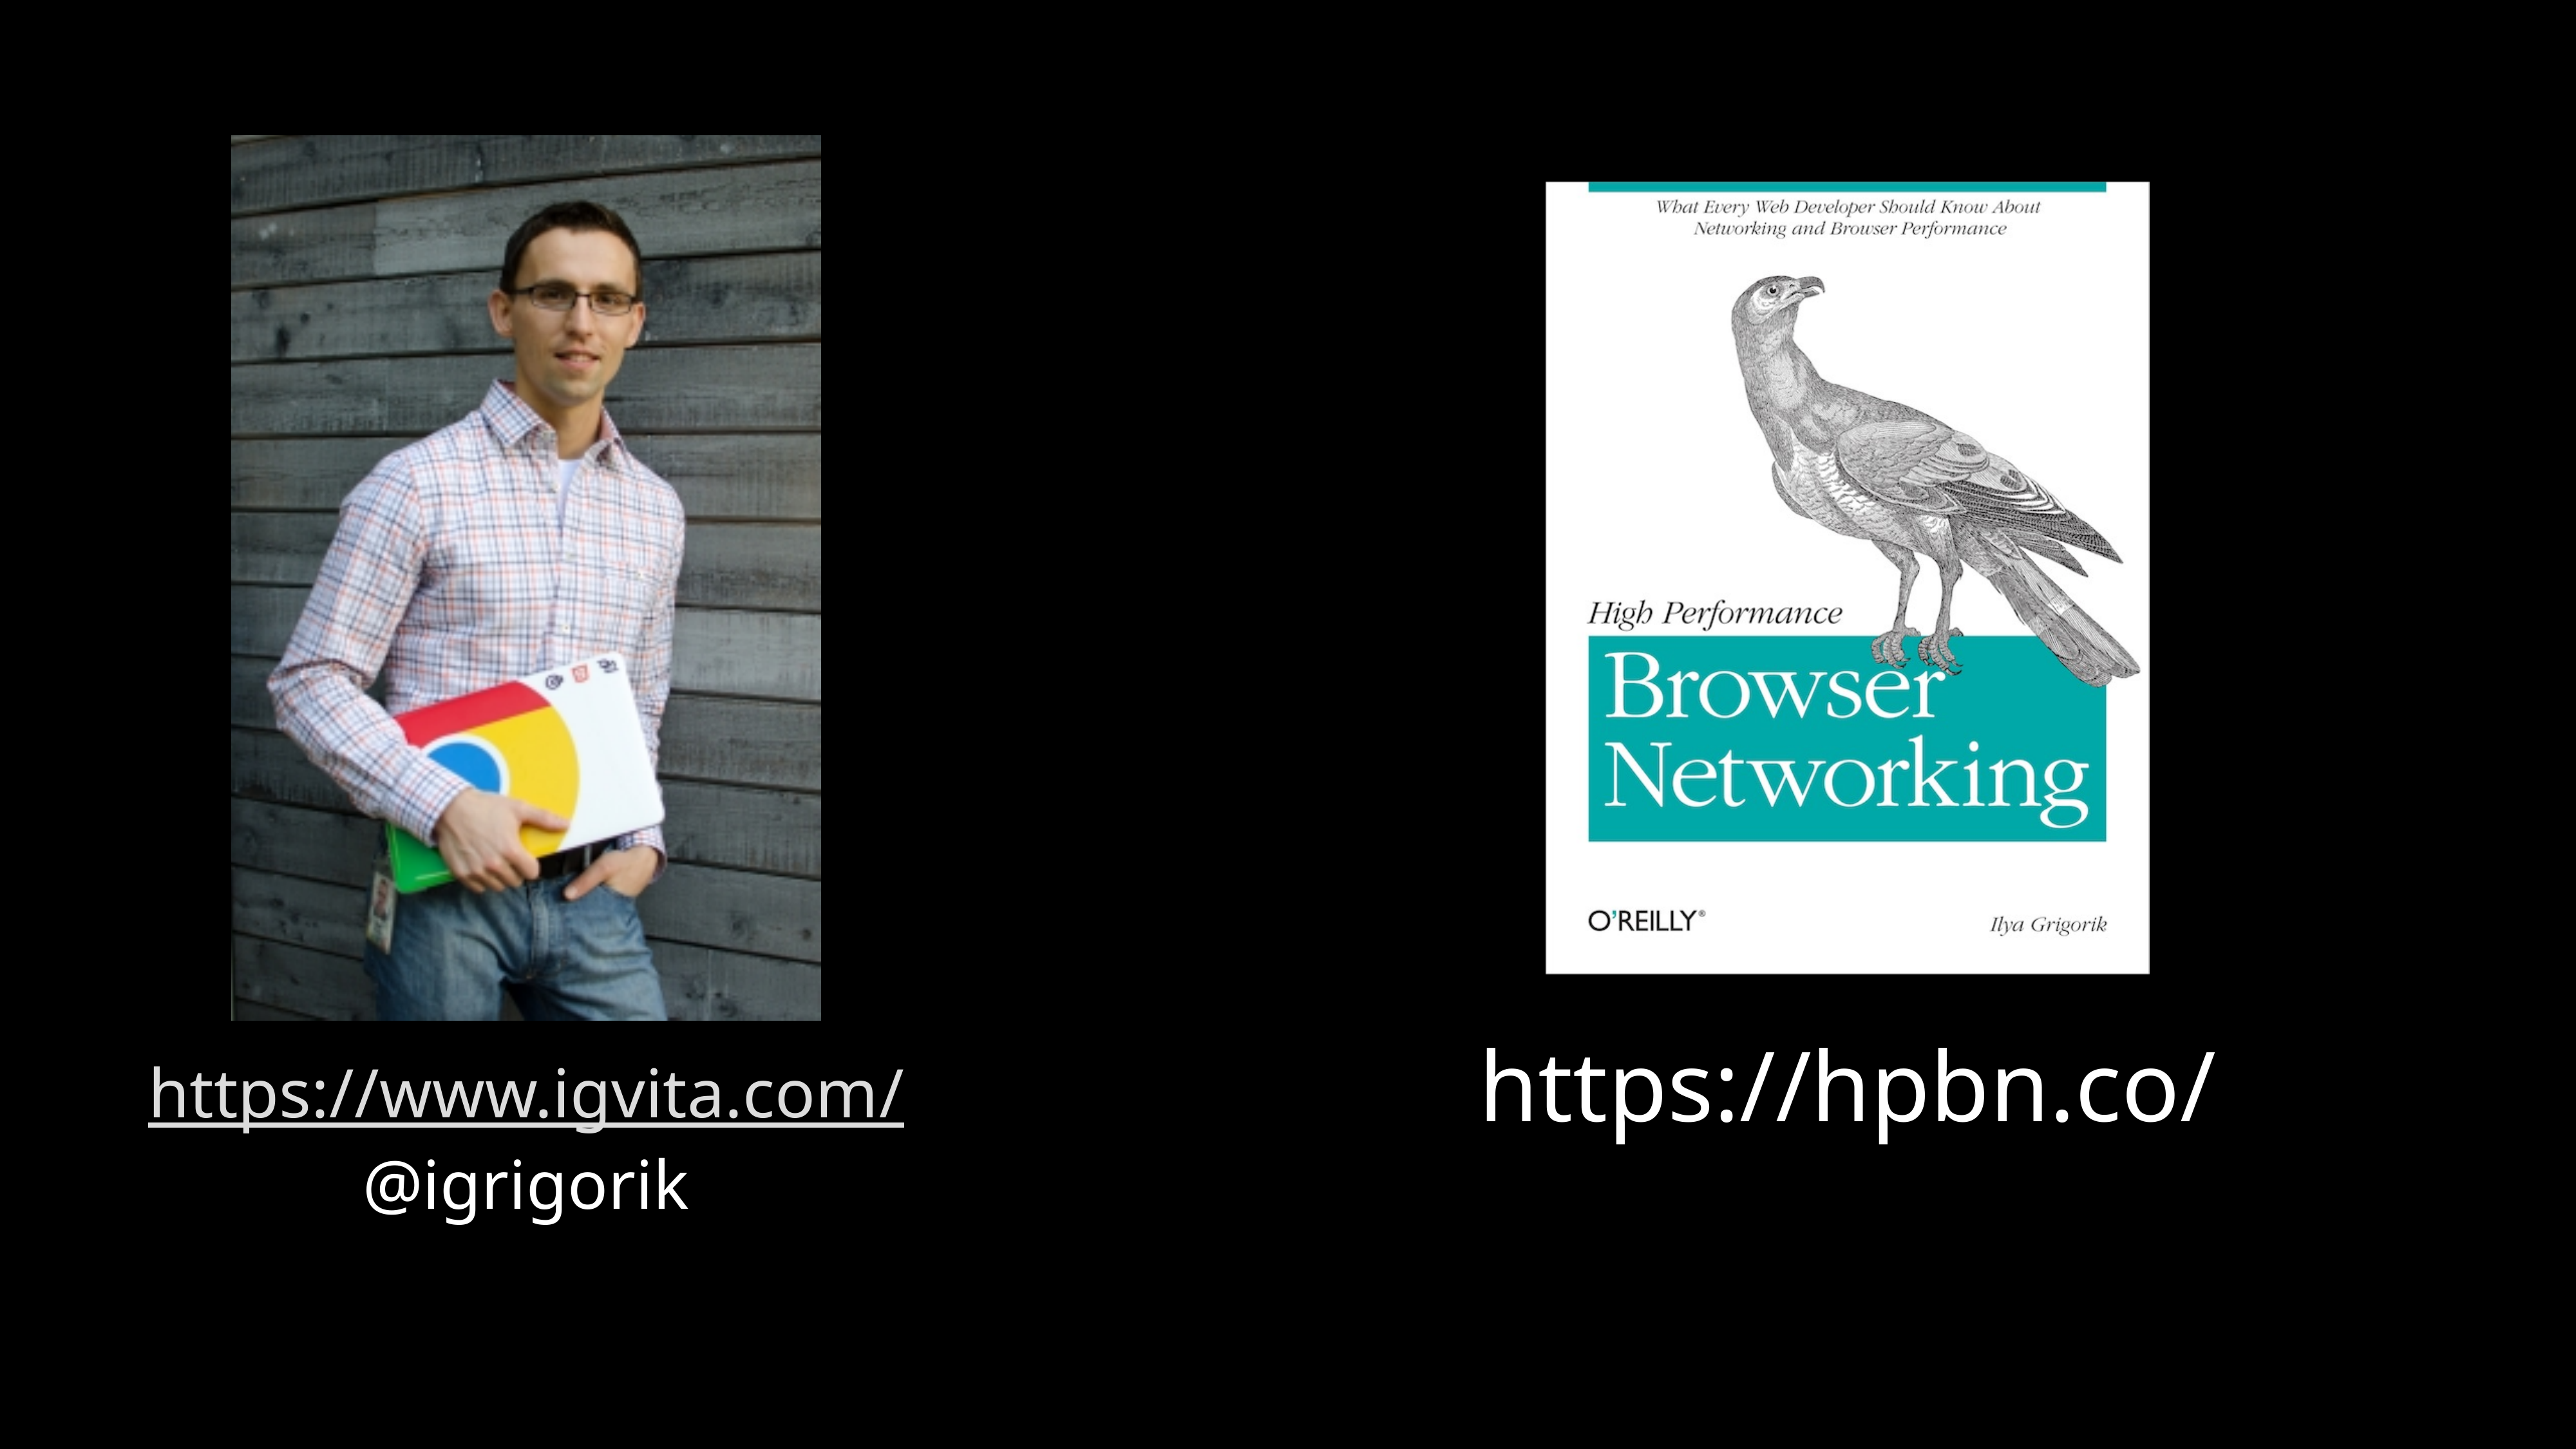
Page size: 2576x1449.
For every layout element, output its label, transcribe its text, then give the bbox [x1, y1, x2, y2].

picture [1545, 182, 2150, 974]
picture [231, 135, 821, 1021]
text_box https://hpbn.co/ [1203, 1020, 2492, 1146]
text_box https://www.igvita.com/ @igrigorik [138, 1045, 914, 1227]
